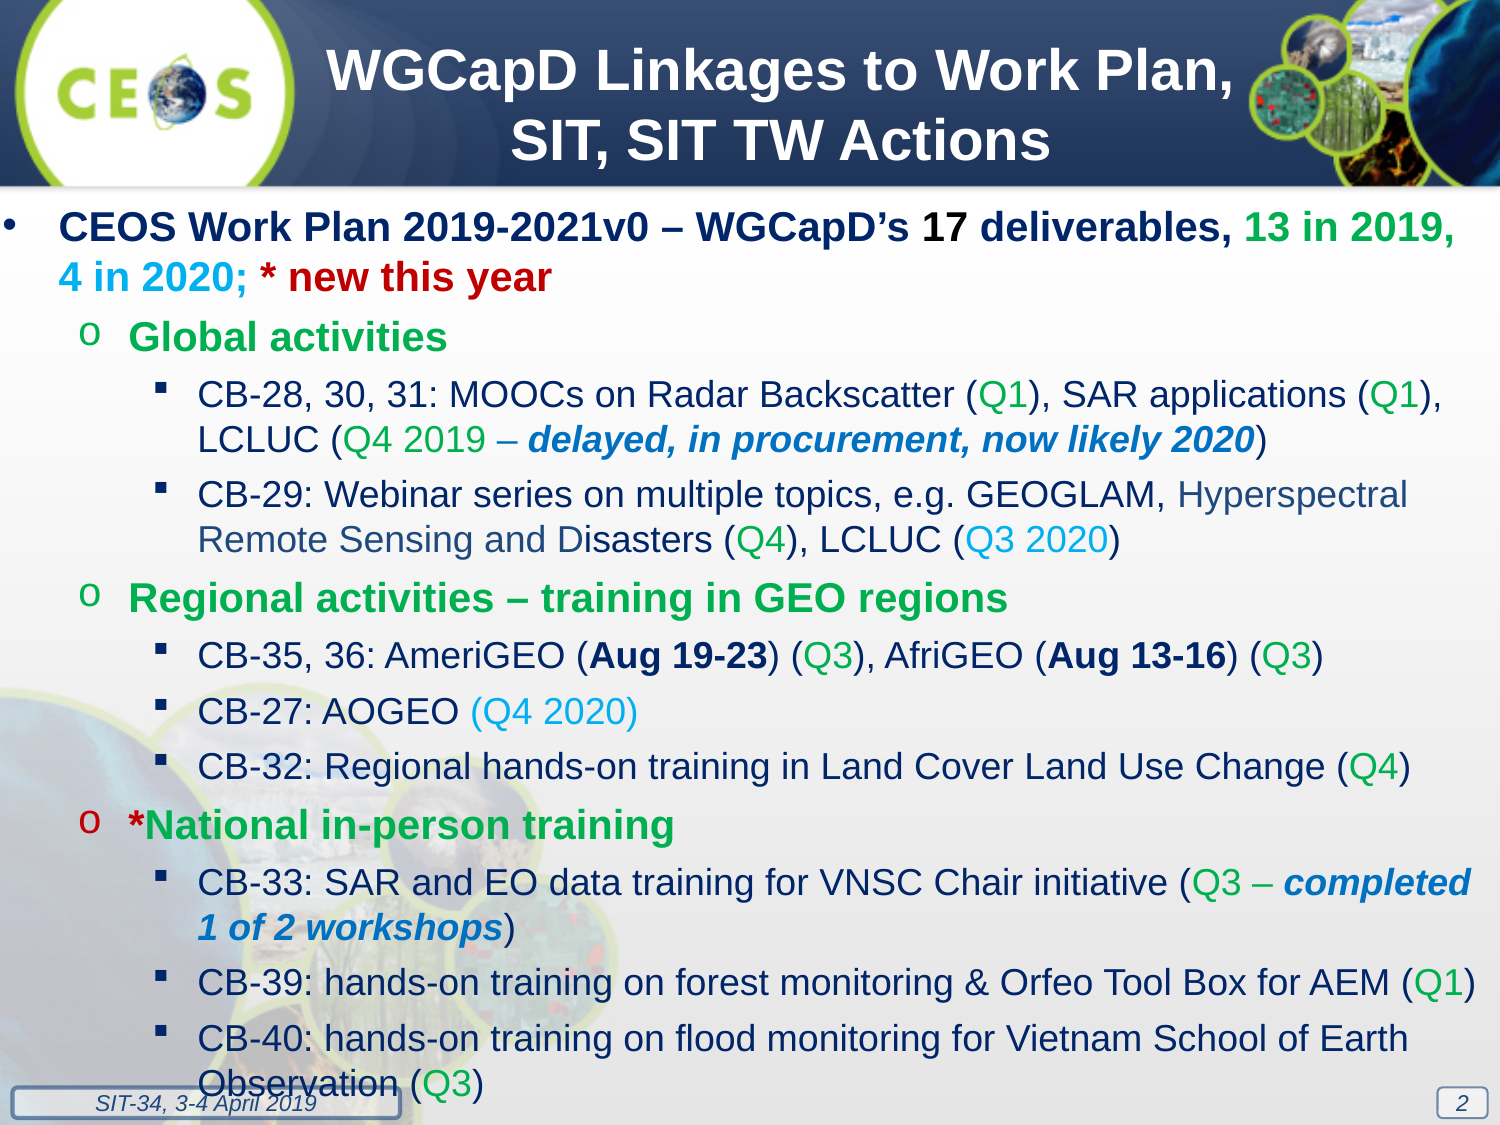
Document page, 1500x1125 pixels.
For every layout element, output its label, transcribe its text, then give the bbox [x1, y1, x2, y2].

picture [0, 0, 1500, 191]
list CEOS Work Plan 2019-2021v0 – WGCapD’s 17 deliverables, 13 in 2019, 4 in 2020; * new this year Global activities CB-28, 30, 31: MOOCs on Radar Backscatter (Q1), SAR applications (Q1), LCLUC (Q4 2019 – delayed, in procurement, now likely 2020) CB-29: Webinar series on multiple topics, e.g. GEOGLAM, Hyperspectral Remote Sensing and Disasters (Q4), LCLUC (Q3 2020) Regional activities – training in GEO regions CB-35, 36: AmeriGEO (Aug 19-23) (Q3), AfriGEO (Aug 13-16) (Q3) CB-27: AOGEO (Q4 2020) CB-32: Regional hands-on training in Land Cover Land Use Change (Q4) *National in-person training CB-33: SAR and EO data training for VNSC Chair initiative (Q3 – completed 1 of 2 workshops) CB-39: hands-on training on forest monitoring & Orfeo Tool Box for AEM (Q1) CB-40: hands-on training on flood monitoring for Vietnam School of Earth Observation (Q3) [0, 191, 1500, 1125]
list WGCapD Linkages to Work Plan, SIT, SIT TW Actions [287, 24, 1275, 113]
